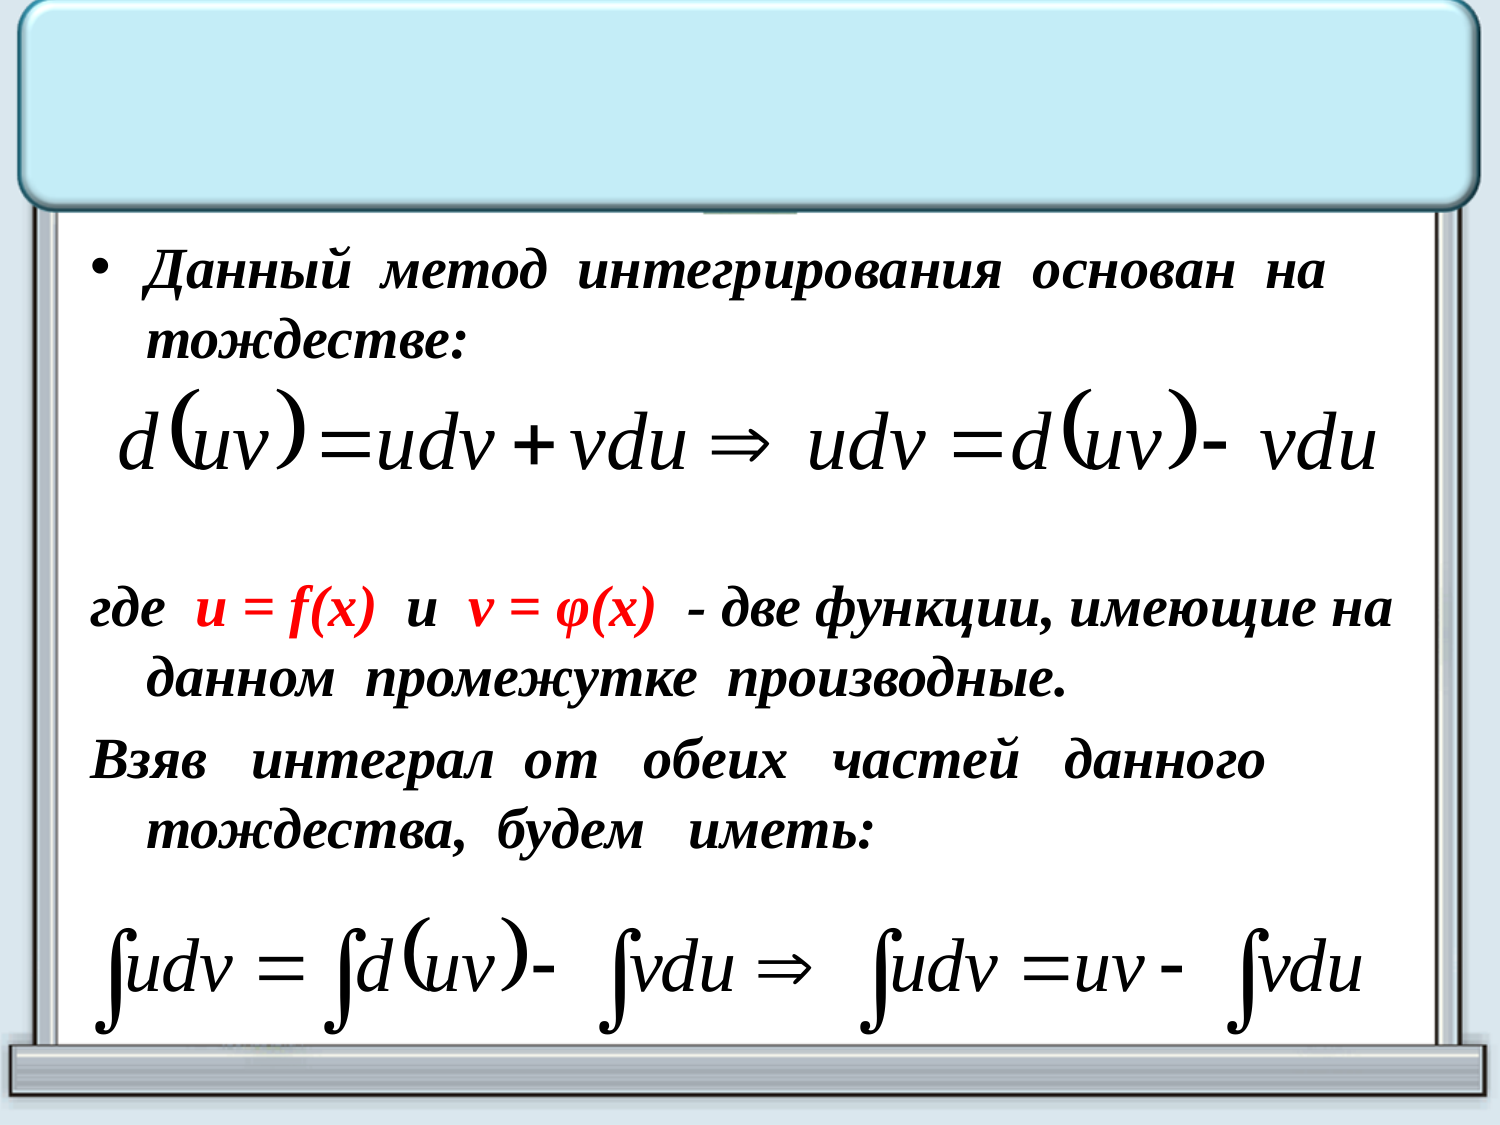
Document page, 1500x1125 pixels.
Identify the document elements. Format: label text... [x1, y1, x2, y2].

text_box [70, 902, 1379, 1043]
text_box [105, 386, 1395, 505]
list Данный метод интегрирования основан на тождестве: где u = f(x) и v = φ(x) - две функции, имеющие на данном промежутке производные. Взяв интеграл от обеих частей данного тождества, будем иметь: [75, 222, 1425, 879]
picture [0, 0, 1500, 1125]
